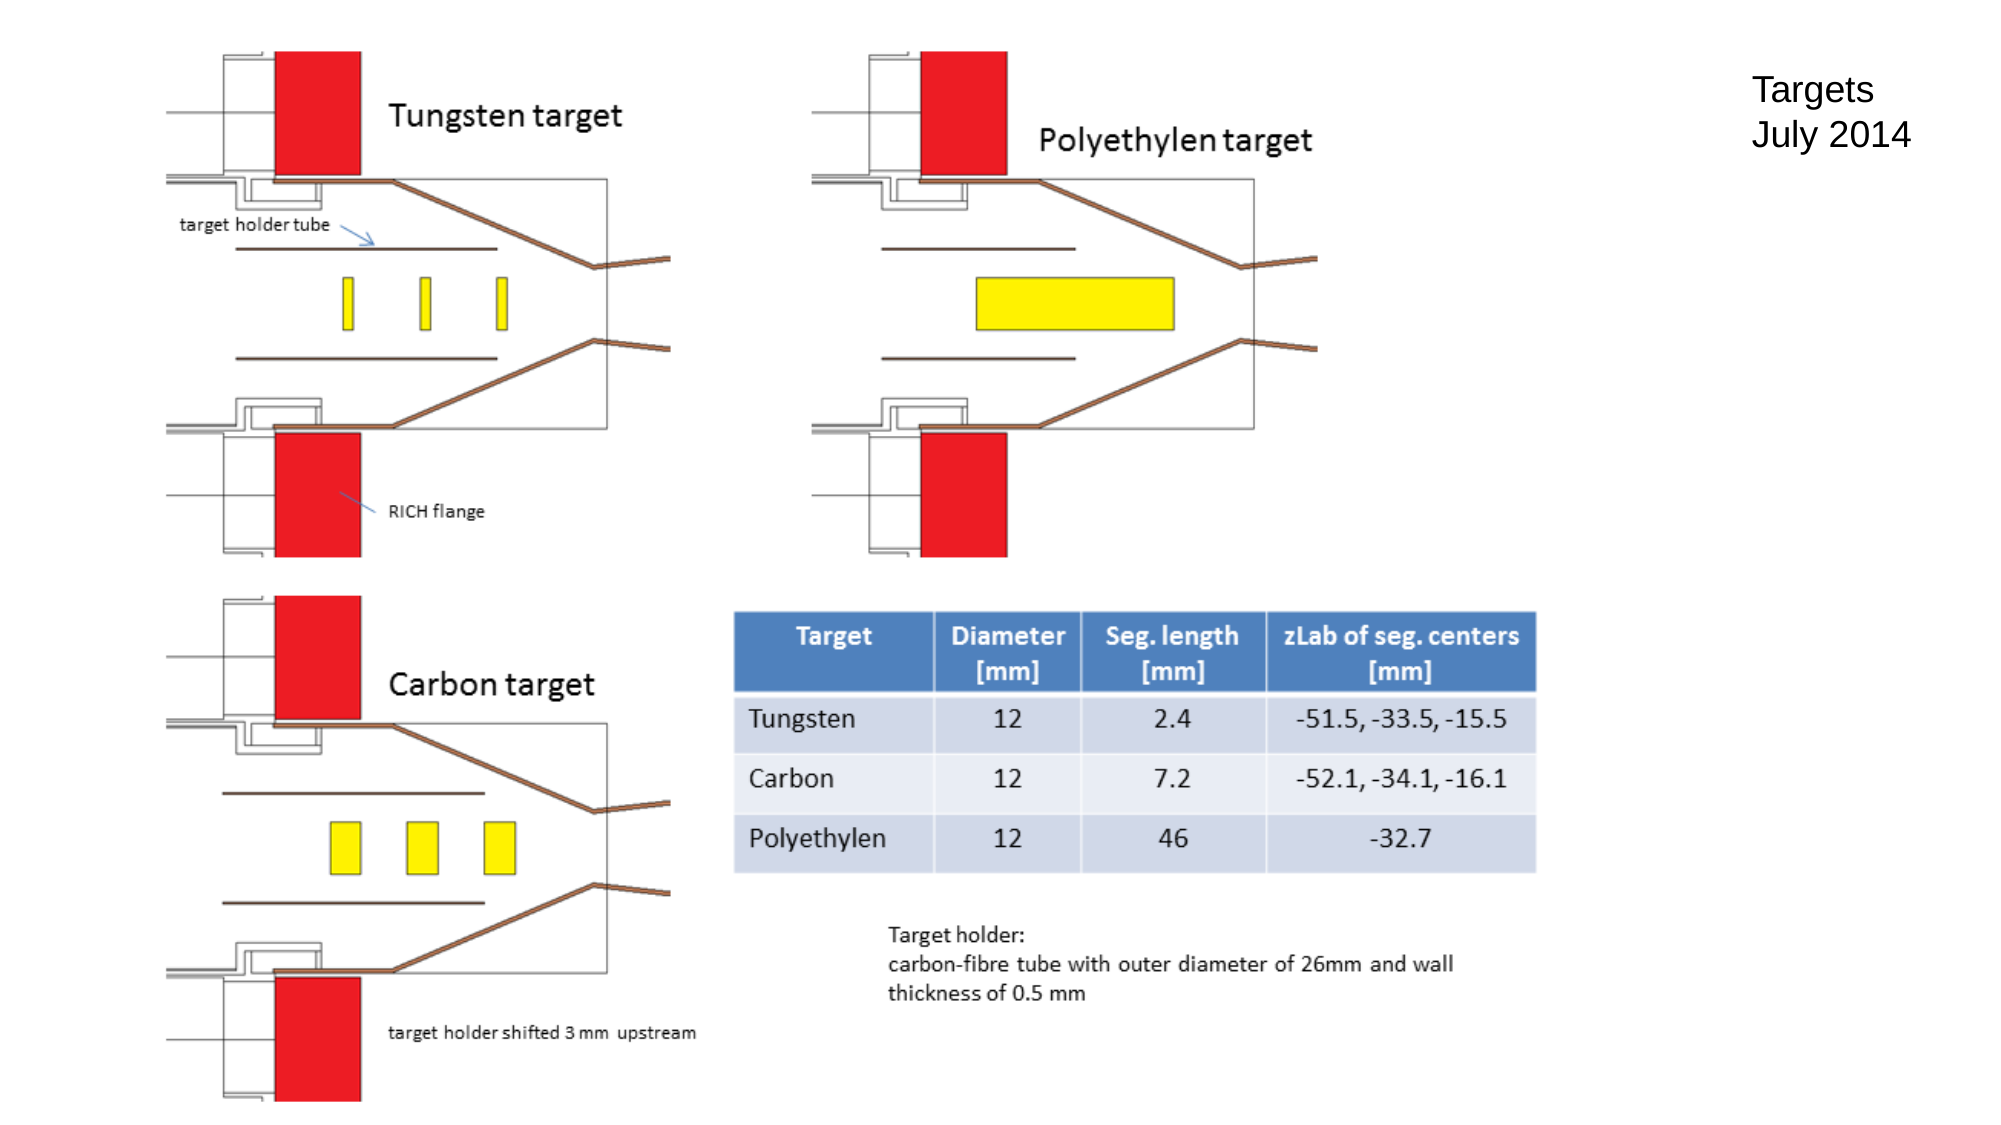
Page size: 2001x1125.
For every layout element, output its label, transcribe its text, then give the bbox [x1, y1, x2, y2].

picture [102, 21, 1574, 1125]
text_box Targets July 2014 [1737, 57, 1971, 163]
